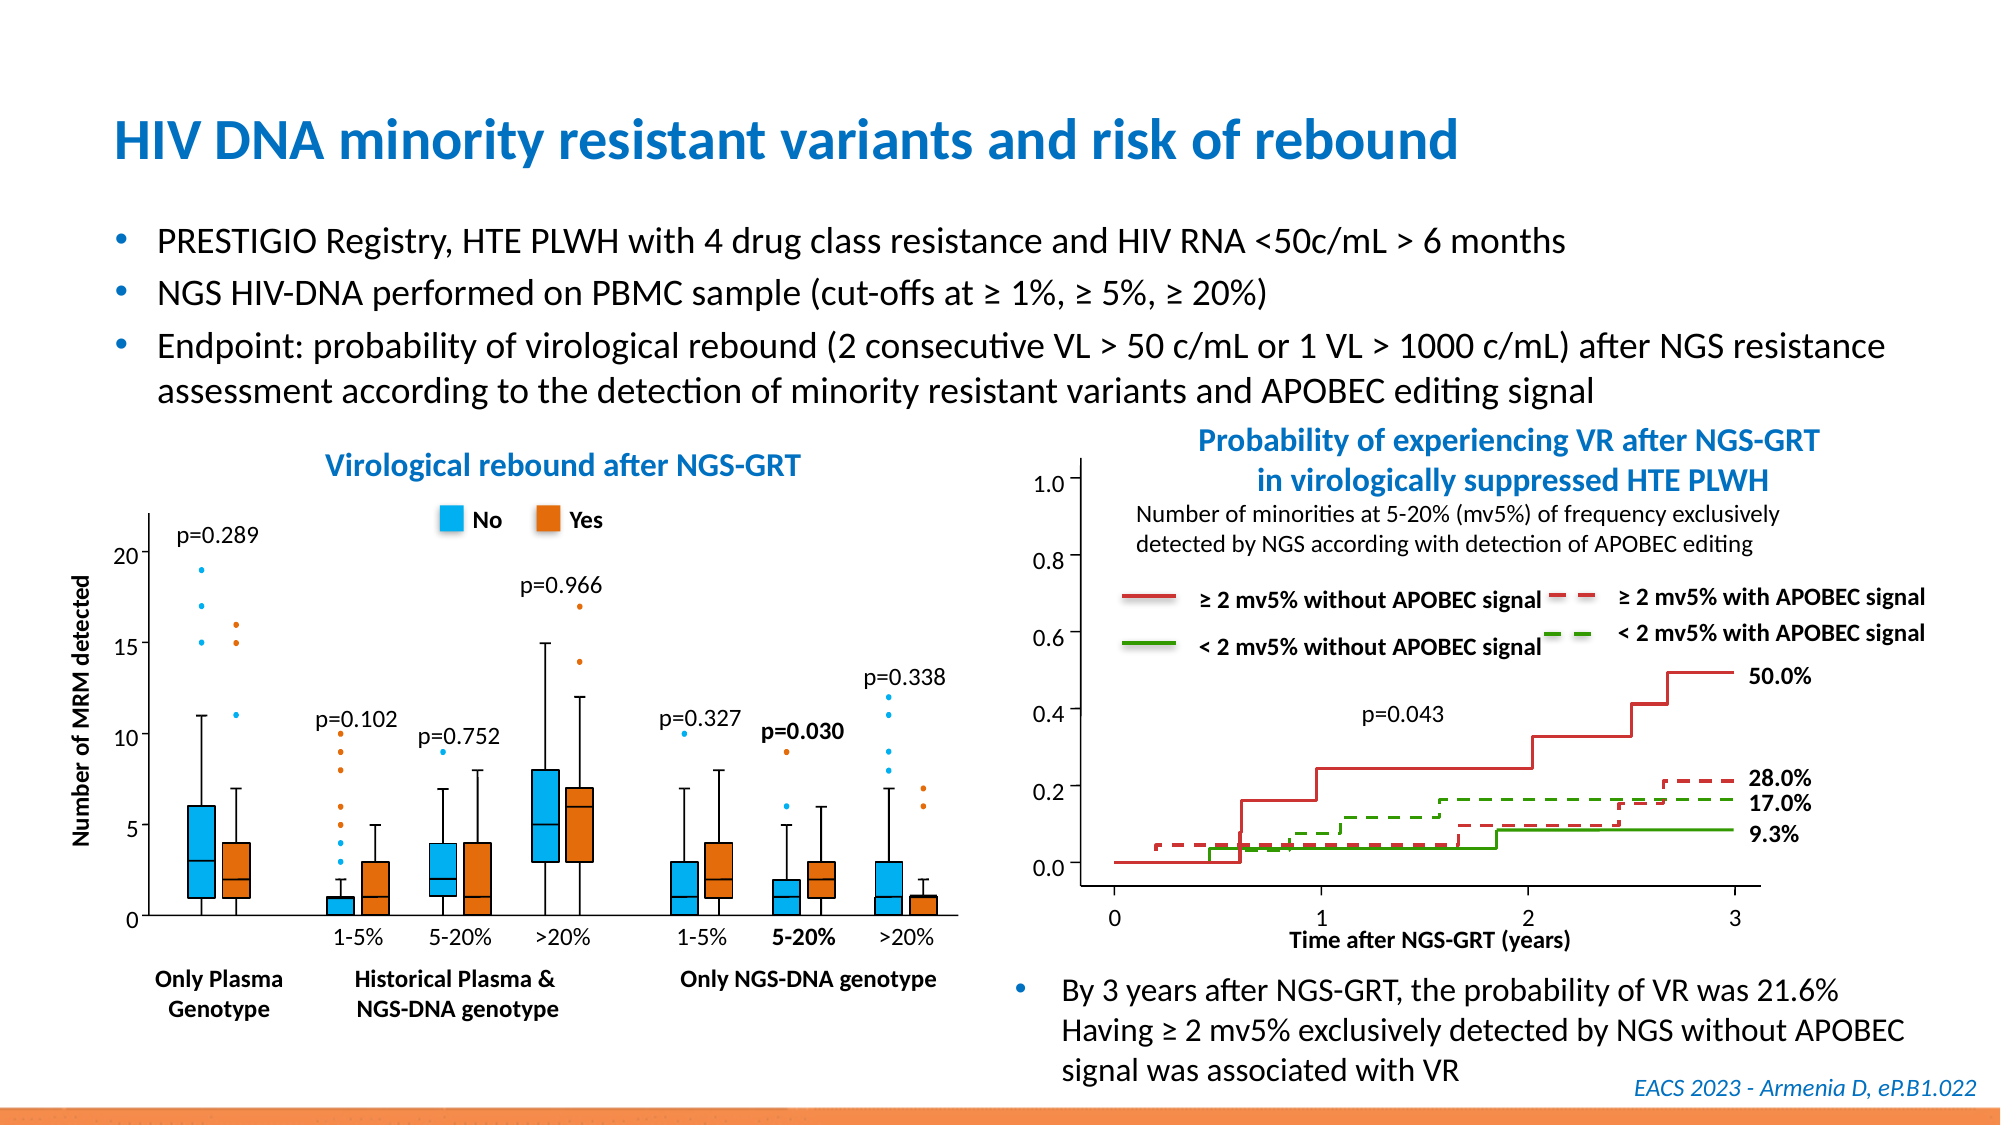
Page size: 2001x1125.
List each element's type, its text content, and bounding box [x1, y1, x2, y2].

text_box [1033, 457, 1944, 954]
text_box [63, 495, 959, 1024]
text_box By 3 years after NGS-GRT, the probability of VR was 21.6% Having ≥ 2 mv5% exclusively detected by NGS without APOBEC signal was associated with VR [999, 961, 1972, 1096]
text_box EACS 2023 - Armenia D, eP.B1.022 [1619, 1063, 1993, 1109]
picture [0, 0, 2001, 1125]
list PRESTIGIO Registry, HTE PLWH with 4 drug class resistance and HIV RNA <50c/mL > 6 months NGS HIV-DNA performed on PBMC sample (cut-offs at ≥ 1%, ≥ 5%, ≥ 20%) Endpoint: probability of virological rebound (2 consecutive VL > 50 c/mL or 1 VL > 1000 c/mL) after NGS resistance assessment according to the detection of minority resistant variants and APOBEC editing signal [99, 208, 1922, 431]
text_box Virological rebound after NGS-GRT [310, 435, 817, 490]
text_box Probability of experiencing VR after NGS-GRT in virologically suppressed HTE PLWH [1198, 418, 1829, 456]
title HIV DNA minority resistant variants and risk of rebound [99, 42, 1493, 208]
